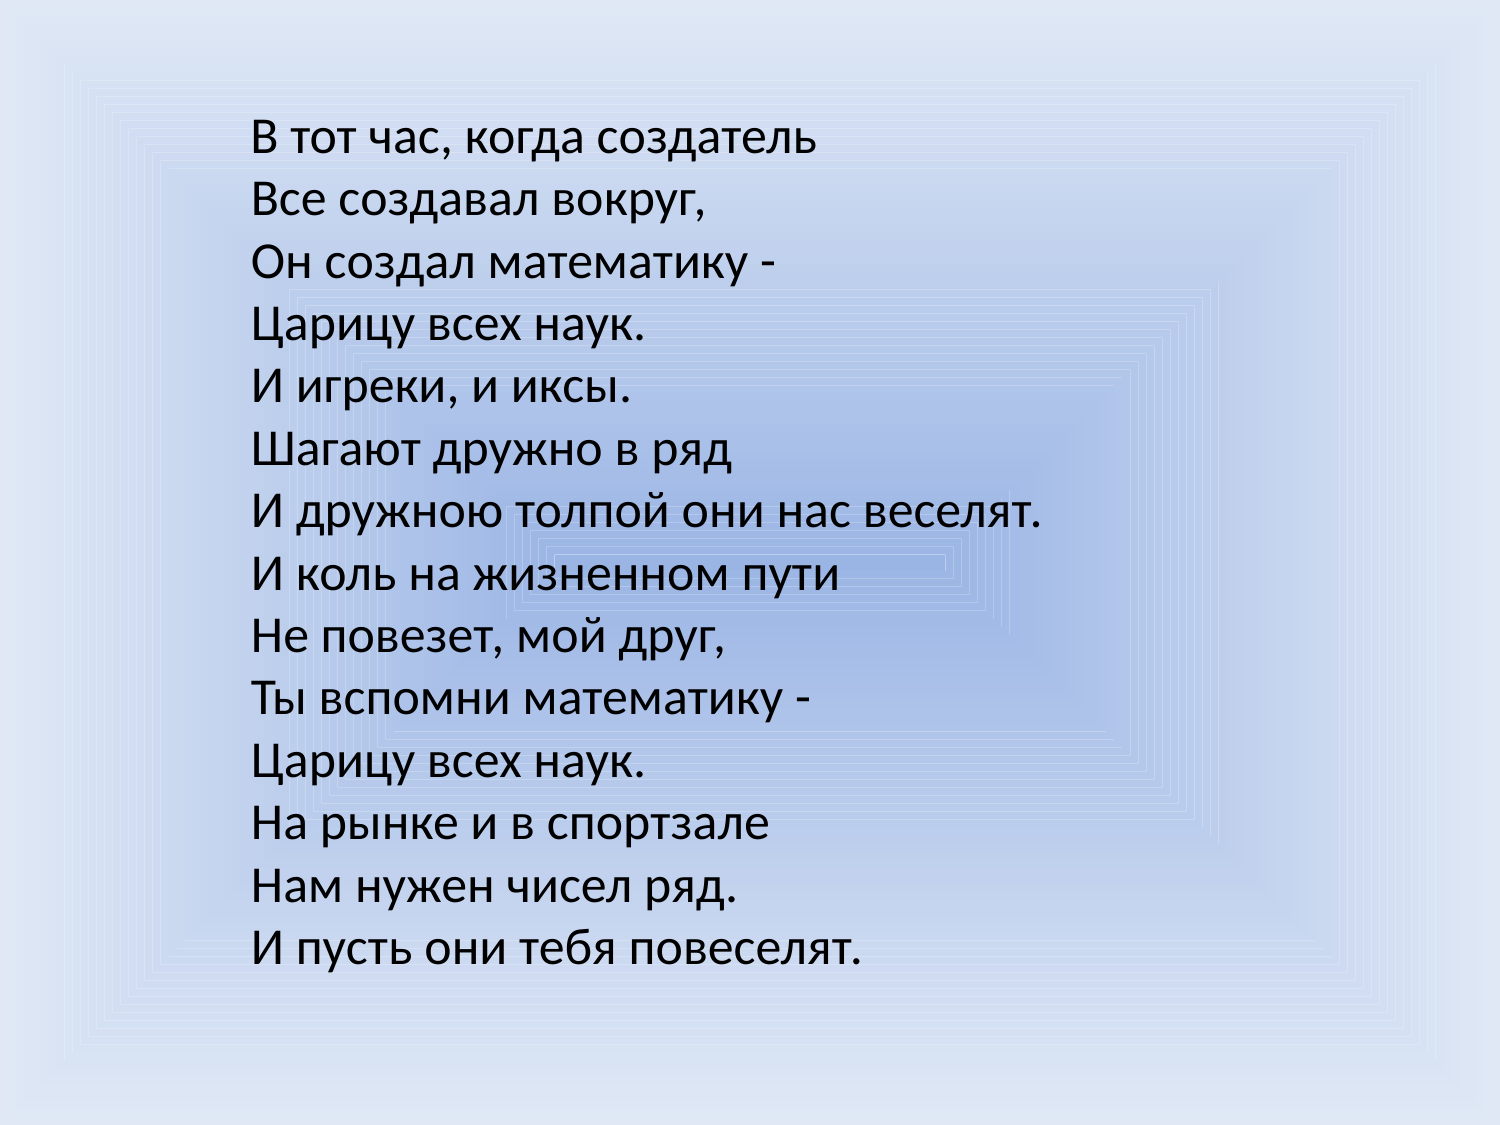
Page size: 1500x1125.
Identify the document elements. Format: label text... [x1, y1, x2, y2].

list В тот час, когда создатель Все создавал вокруг, Он создал математику - Царицу всех наук. И игреки, и иксы. Шагают дружно в ряд И дружною толпой они нас веселят. И коль на жизненном пути Не повезет, мой друг, Ты вспомни математику - Царицу всех наук. На рынке и в спортзале Нам нужен чисел ряд. И пусть они тебя повеселят. [75, 93, 1425, 1055]
